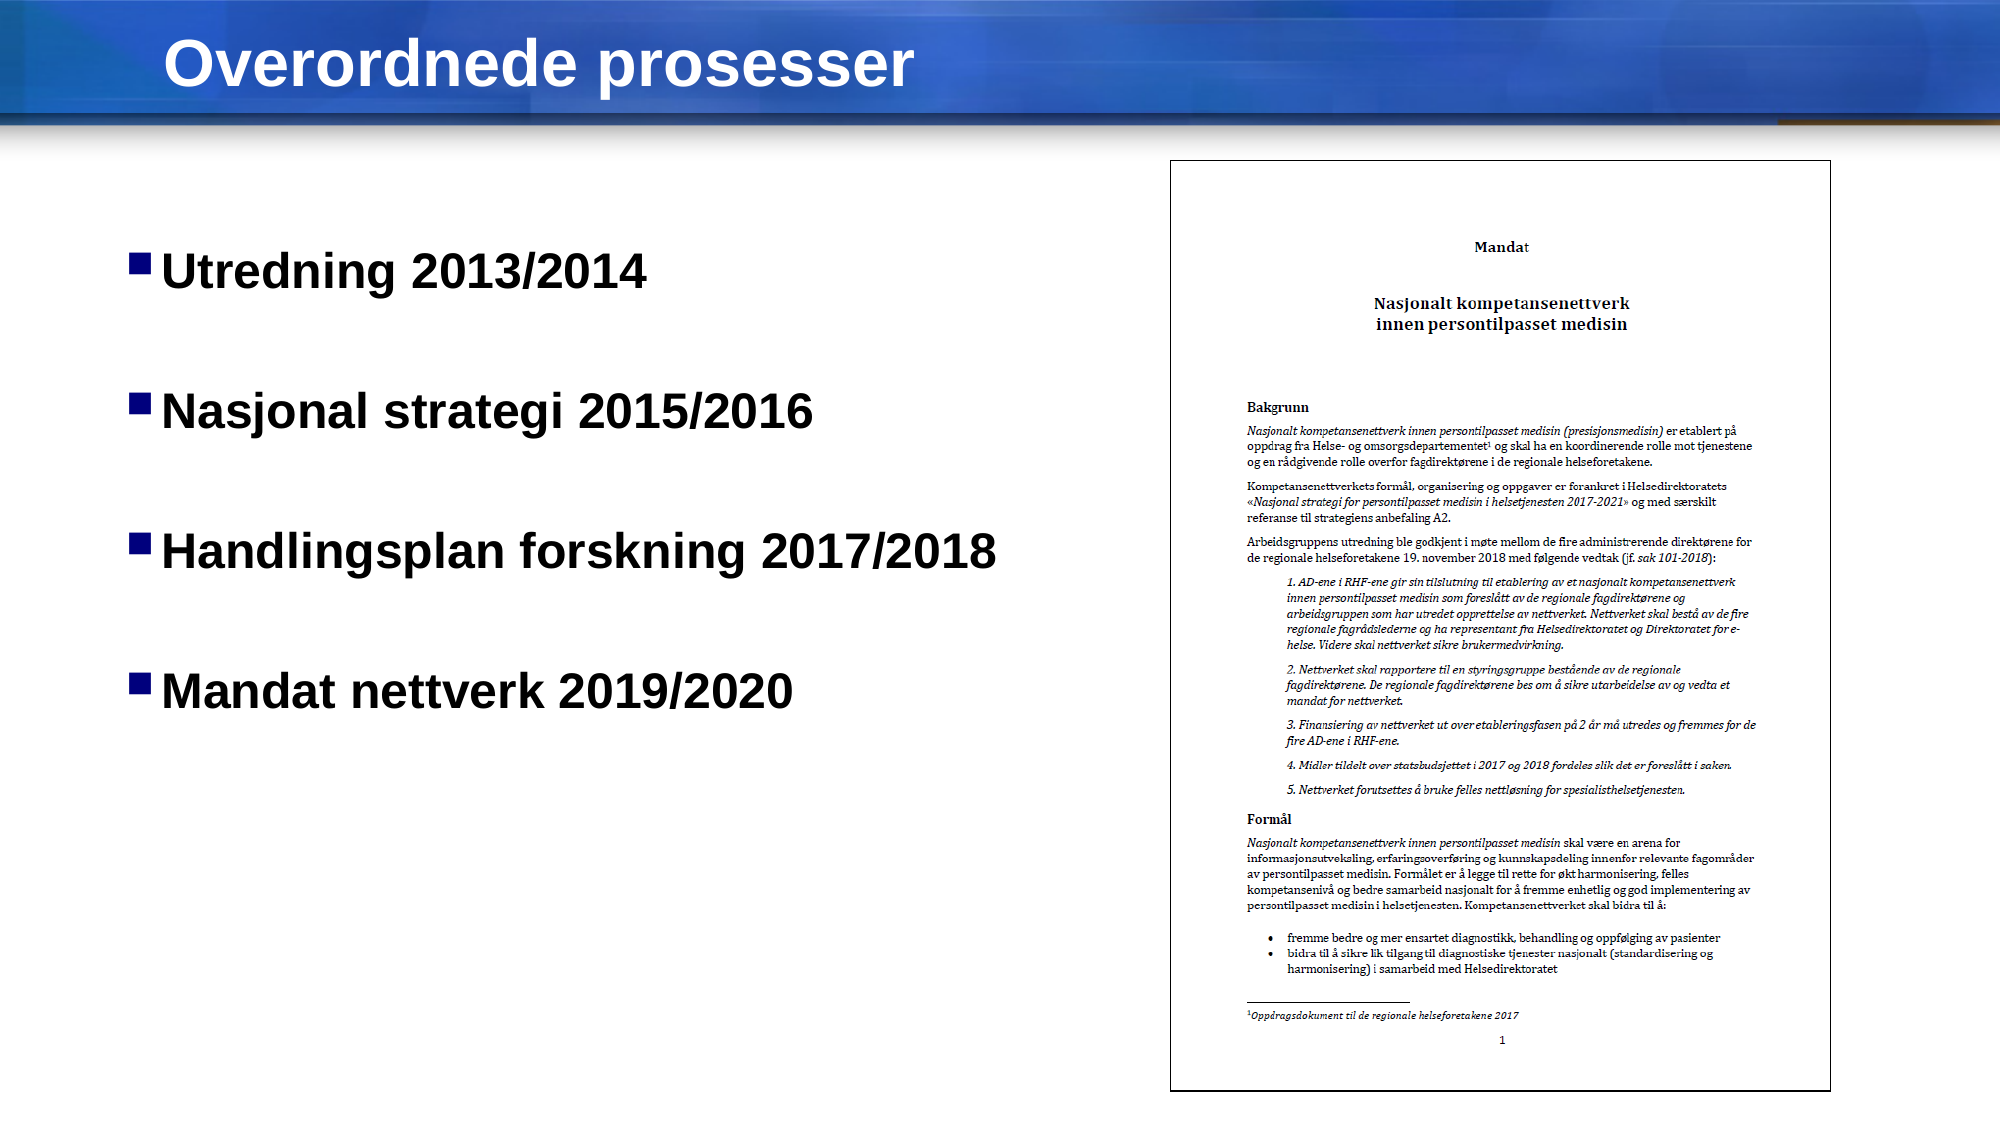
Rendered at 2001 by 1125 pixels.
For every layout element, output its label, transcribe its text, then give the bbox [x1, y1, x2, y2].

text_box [0, 113, 2000, 1125]
picture [0, 0, 2000, 113]
title Overordnede prosesser [148, 2, 1865, 110]
picture [1171, 161, 1831, 1091]
